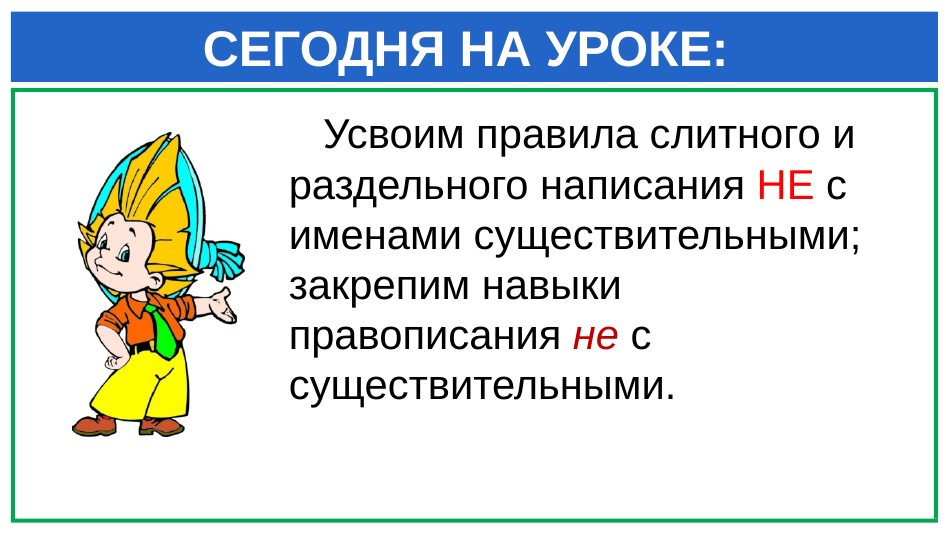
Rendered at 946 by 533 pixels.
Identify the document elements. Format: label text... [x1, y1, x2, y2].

title СЕГОДНЯ НА УРОКЕ: [49, 16, 897, 128]
text_box Усвоим правила слитного и раздельного написания НЕ с именами существительными; закрепим навыки правописания не с существительными. [273, 99, 911, 465]
picture [72, 132, 245, 437]
